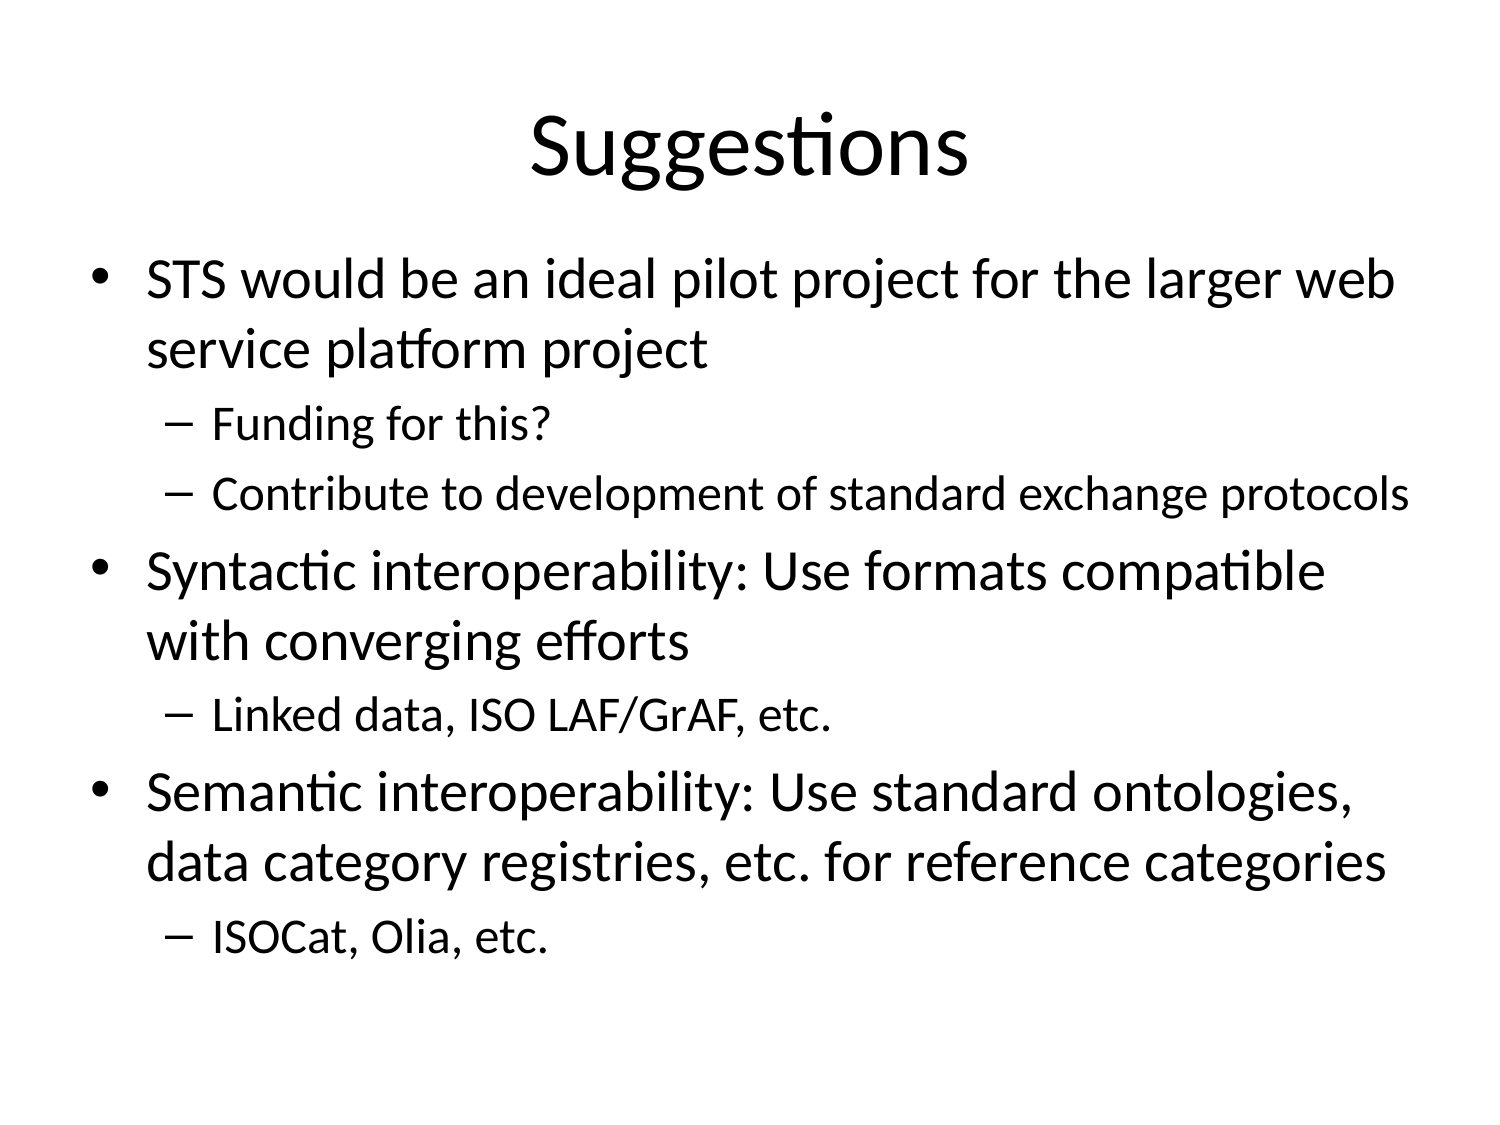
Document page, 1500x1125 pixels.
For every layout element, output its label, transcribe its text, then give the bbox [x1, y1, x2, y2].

list STS would be an ideal pilot project for the larger web service platform project Funding for this? Contribute to development of standard exchange protocols Syntactic interoperability: Use formats compatible with converging efforts Linked data, ISO LAF/GrAF, etc. Semantic interoperability: Use standard ontologies, data category registries, etc. for reference categories ISOCat, Olia, etc. [75, 232, 1425, 975]
title Suggestions [75, 45, 1425, 232]
